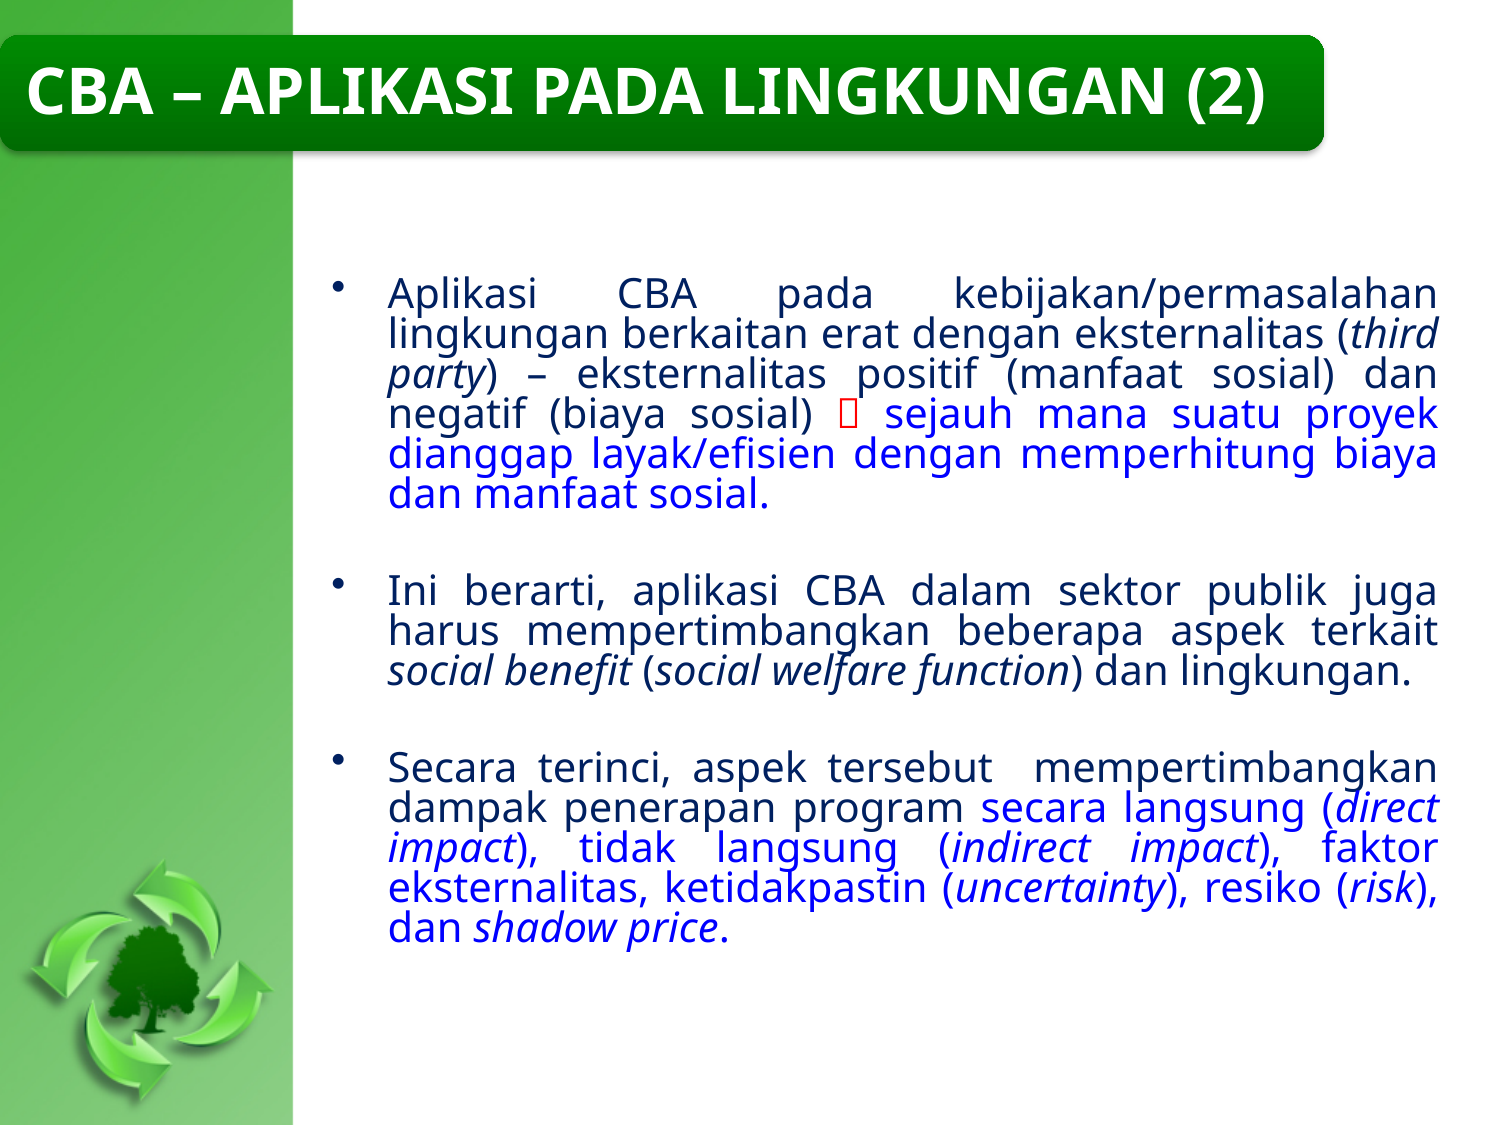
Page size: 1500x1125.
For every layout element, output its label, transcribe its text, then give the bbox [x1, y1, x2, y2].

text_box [0, 34, 1325, 152]
list Aplikasi CBA pada kebijakan/permasalahan lingkungan berkaitan erat dengan eksternalitas (third party) – eksternalitas positif (manfaat sosial) dan negatif (biaya sosial)  sejauh mana suatu proyek dianggap layak/efisien dengan memperhitung biaya dan manfaat sosial. Ini berarti, aplikasi CBA dalam sektor publik juga harus mempertimbangkan beberapa aspek terkait social benefit (social welfare function) dan lingkungan. Secara terinci, aspek tersebut mempertimbangkan dampak penerapan program secara langsung (direct impact), tidak langsung (indirect impact), faktor eksternalitas, ketidakpastin (uncertainty), resiko (risk), dan shadow price. [316, 269, 1455, 1044]
picture [0, 0, 1500, 1125]
